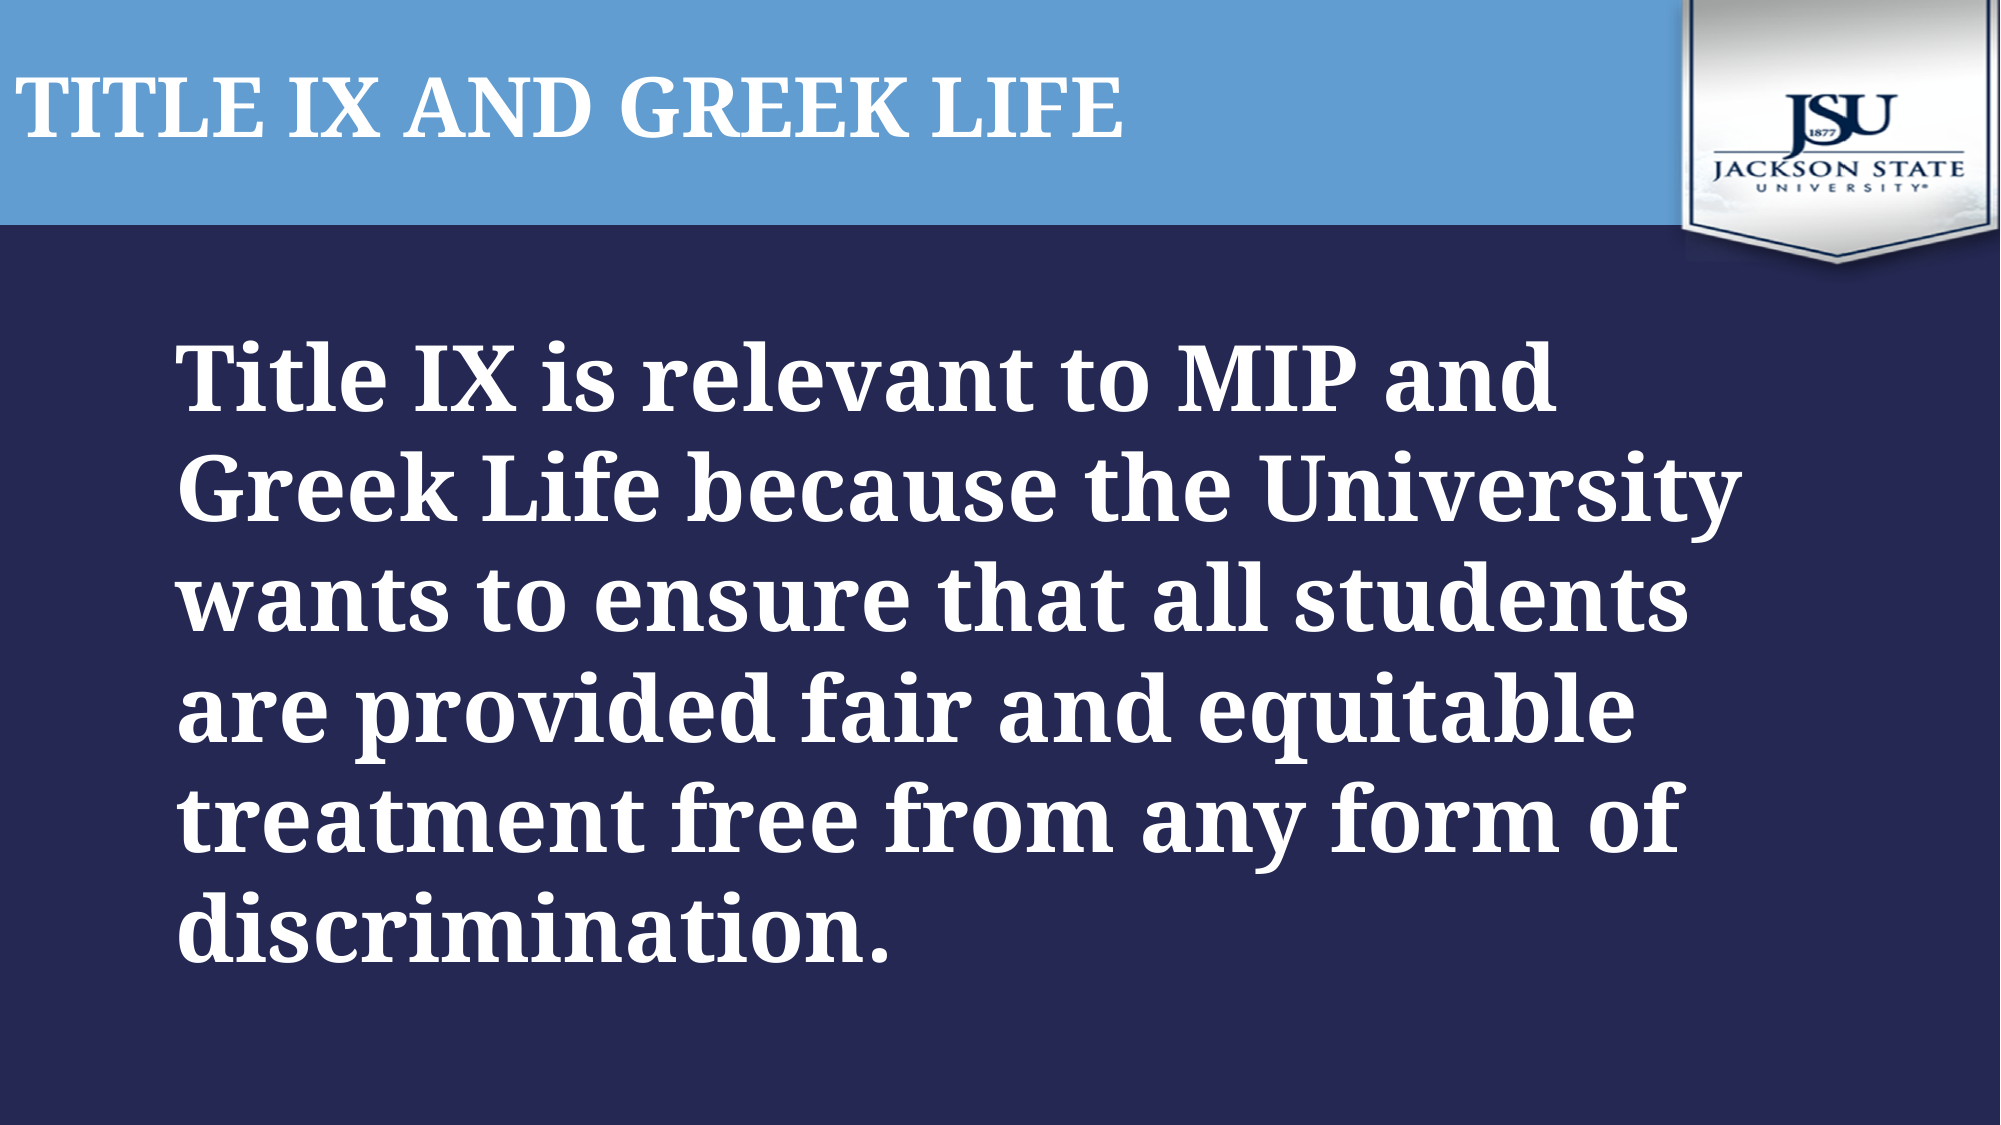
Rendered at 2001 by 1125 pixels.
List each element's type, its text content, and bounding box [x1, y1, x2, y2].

list Title IX is relevant to MIP and Greek Life because the University wants to ensure that all students are provided fair and equitable treatment free from any form of discrimination. [160, 312, 1804, 1032]
title Title ix and greek life [0, 0, 1692, 225]
picture [1665, 0, 2001, 284]
